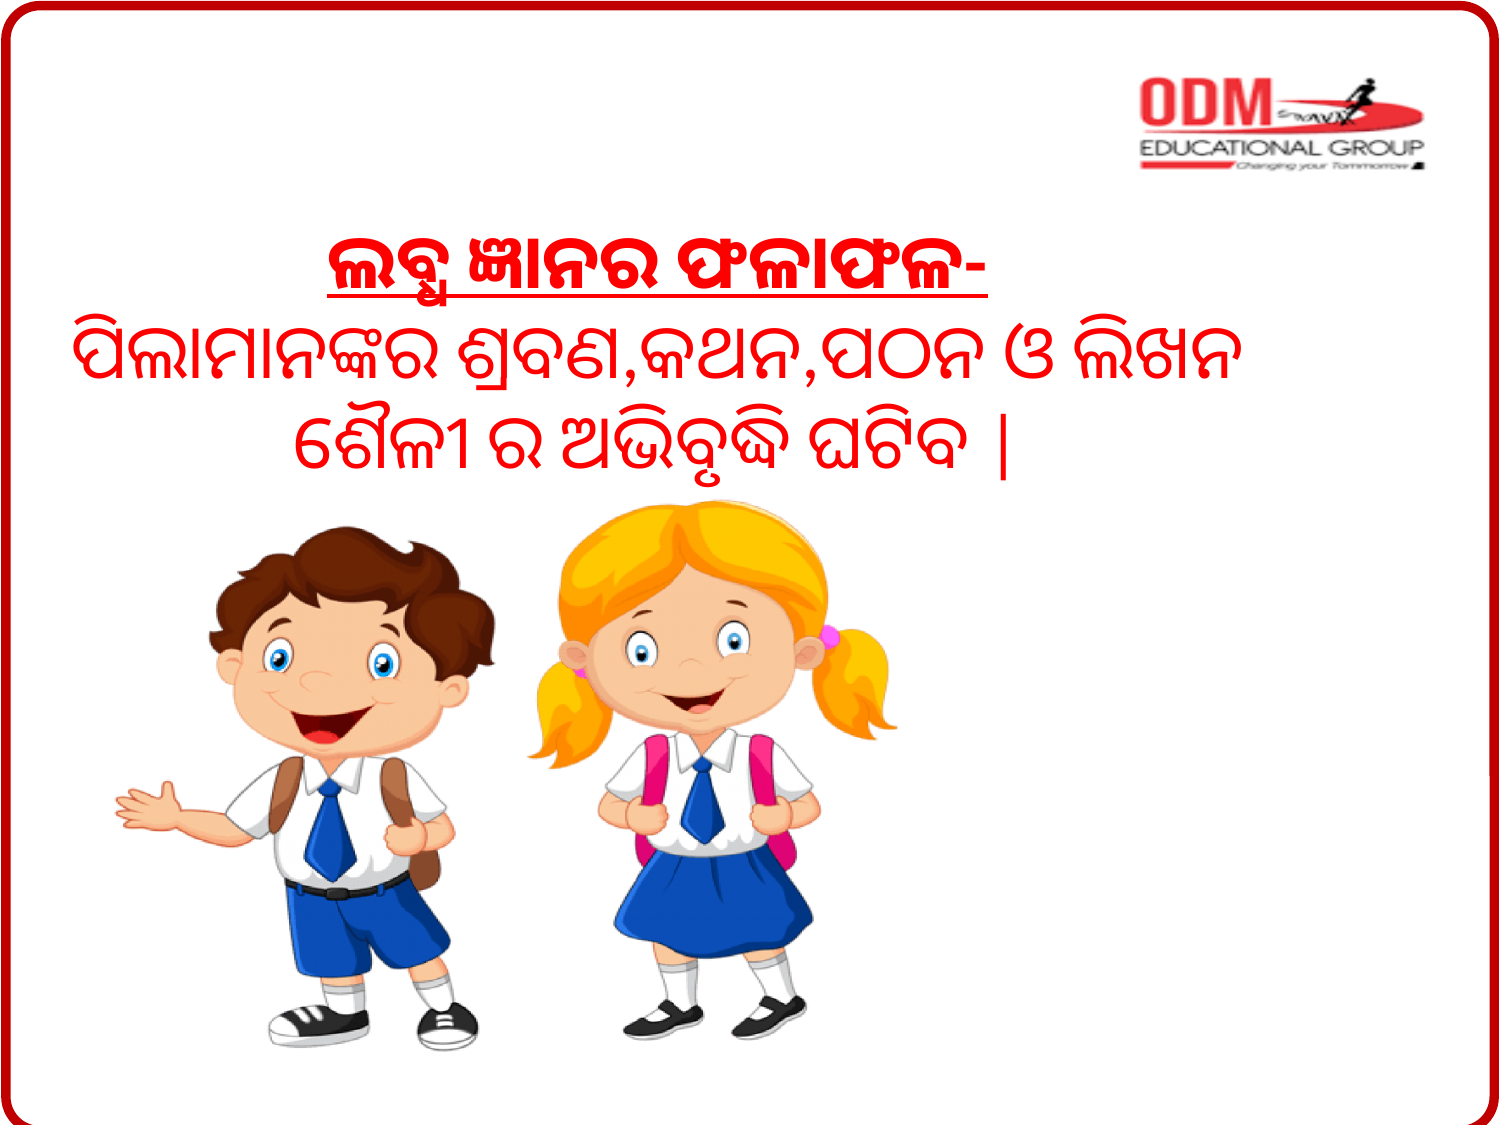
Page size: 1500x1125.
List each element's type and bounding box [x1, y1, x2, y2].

picture [113, 498, 898, 1052]
text_box [5, 5, 1495, 1125]
title [0, 242, 5, 456]
picture [1115, 13, 1452, 235]
